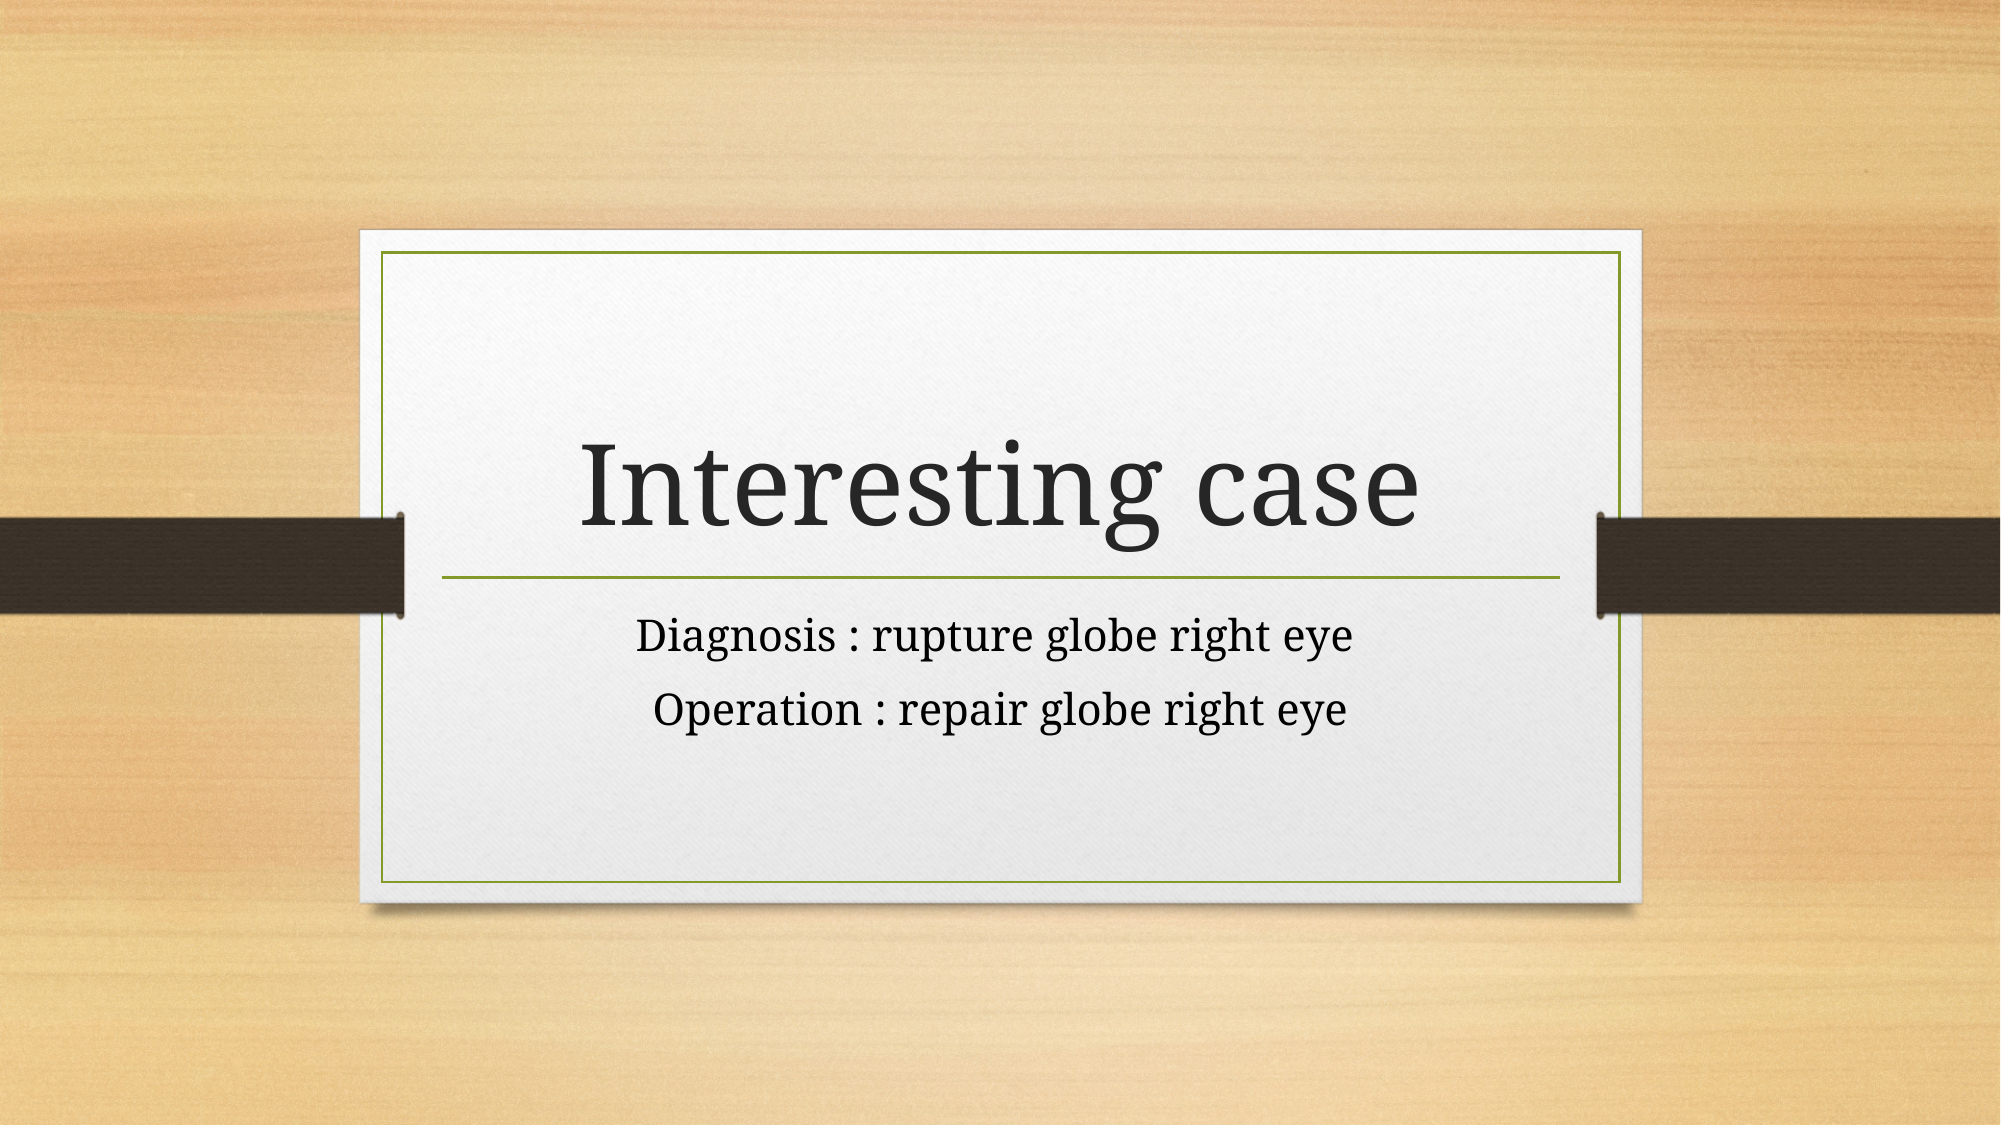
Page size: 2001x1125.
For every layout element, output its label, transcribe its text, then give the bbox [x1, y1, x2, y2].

subtitle Diagnosis : rupture globe right eye Operation : repair globe right eye [441, 600, 1560, 817]
title Interesting case [441, 306, 1560, 556]
picture [0, 0, 2001, 1125]
